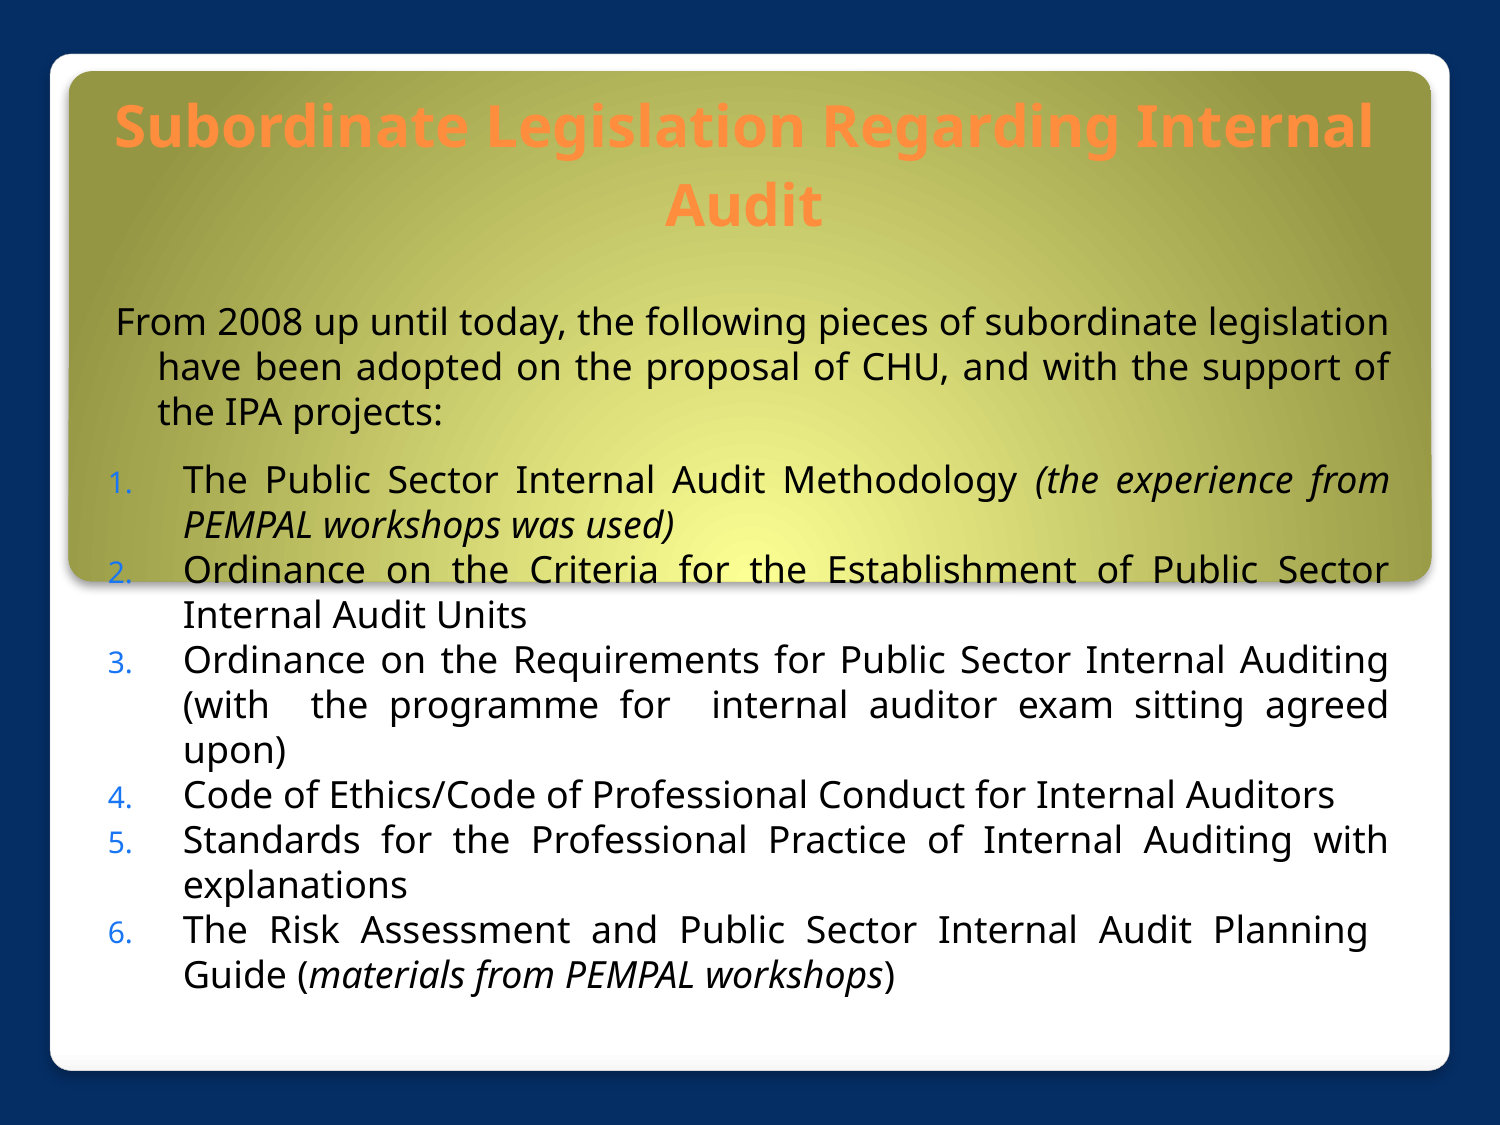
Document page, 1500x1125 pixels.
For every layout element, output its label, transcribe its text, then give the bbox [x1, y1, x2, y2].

text_box From 2008 up until today, the following pieces of subordinate legislation have been adopted on the proposal of CHU, and with the support of the IPA projects: [82, 290, 1406, 441]
subtitle The Public Sector Internal Audit Methodology (the experience from PEMPAL workshops was used) Ordinance on the Criteria for the Establishment of Public Sector Internal Audit Units Ordinance on the Requirements for Public Sector Internal Auditing (with the programme for internal auditor exam sitting agreed upon) Code of Ethics/Code of Professional Conduct for Internal Auditors Standards for the Professional Practice of Internal Auditing with explanations The Risk Assessment and Public Sector Internal Audit Planning Guide (materials from PEMPAL workshops) [78, 456, 1406, 1059]
title Subordinate Legislation Regarding Internal Audit [83, 113, 1407, 246]
